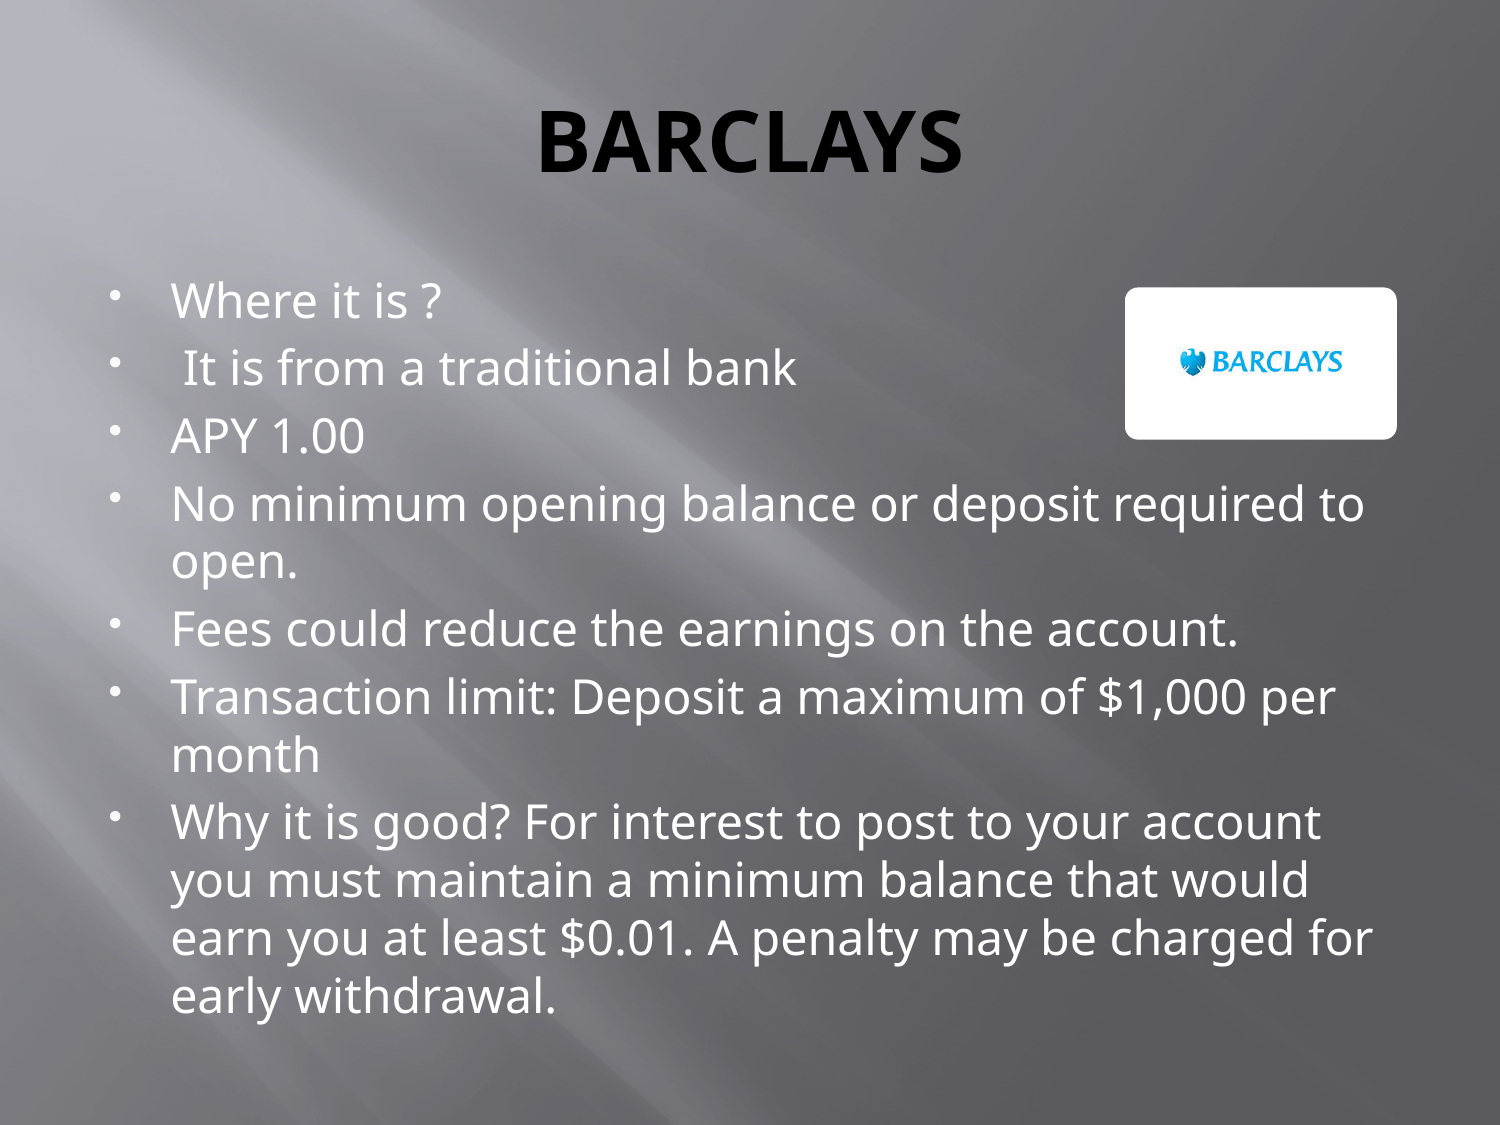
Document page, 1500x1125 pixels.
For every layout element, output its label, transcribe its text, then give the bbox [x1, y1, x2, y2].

picture [1124, 287, 1398, 440]
title BARCLAYS [75, 45, 1425, 233]
list Where it is ? It is from a traditional bank APY 1.00 No minimum opening balance or deposit required to open. Fees could reduce the earnings on the account. Transaction limit: Deposit a maximum of $1,000 per month Why it is good? For interest to post to your account you must maintain a minimum balance that would earn you at least $0.01. A penalty may be charged for early withdrawal. [75, 262, 1425, 1035]
